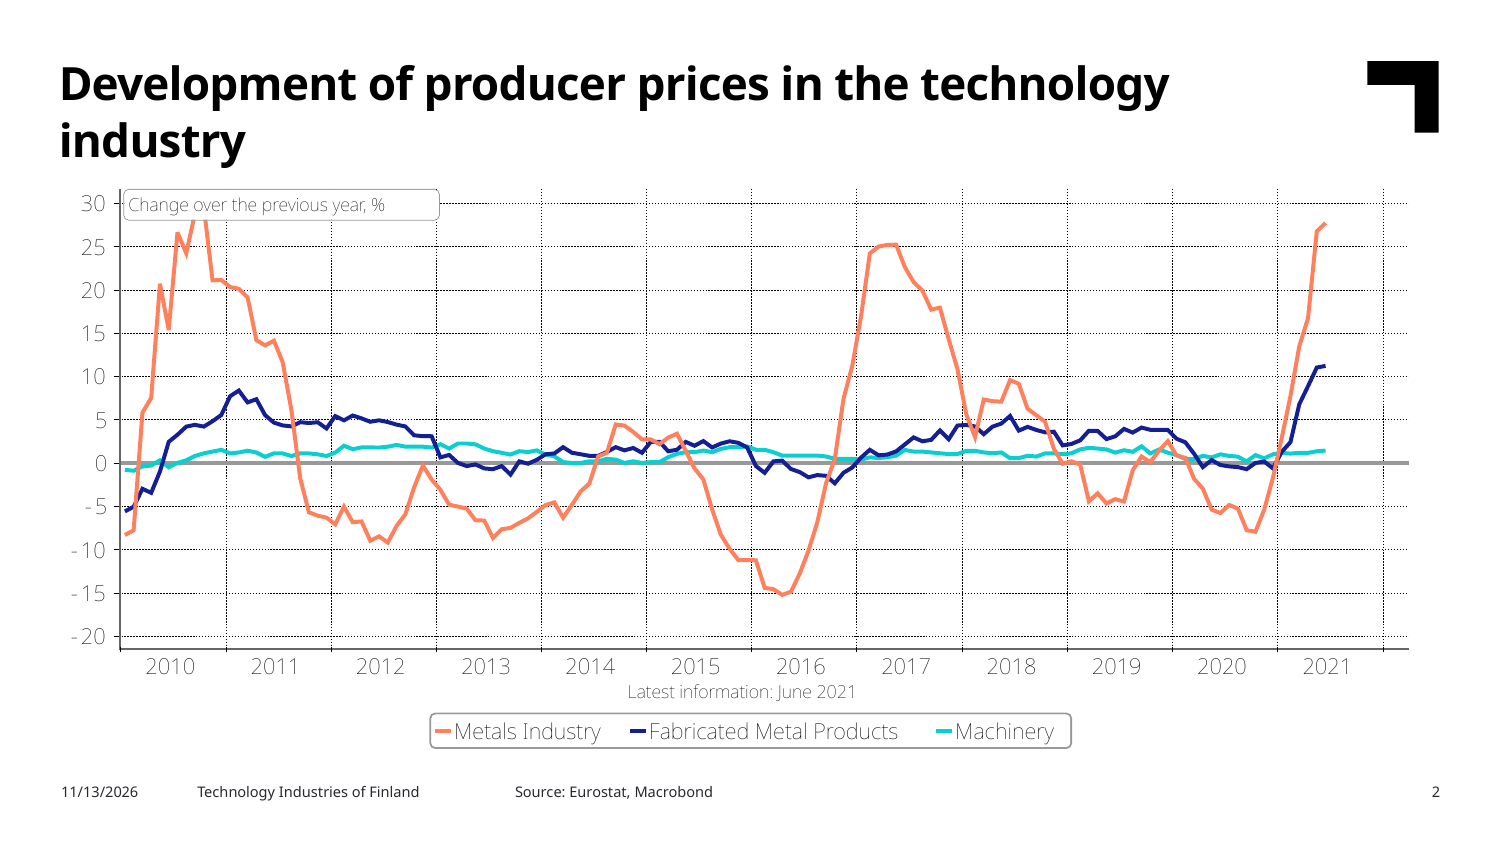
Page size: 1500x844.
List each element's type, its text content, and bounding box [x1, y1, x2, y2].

list Development of producer prices in the technology industry [41, 46, 1353, 153]
footer Technology Industries of Finland [182, 775, 474, 803]
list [62, 180, 1439, 763]
slide_number 2 [1313, 775, 1456, 803]
list Source: Eurostat, Macrobond [500, 775, 988, 803]
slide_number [46, 775, 182, 803]
